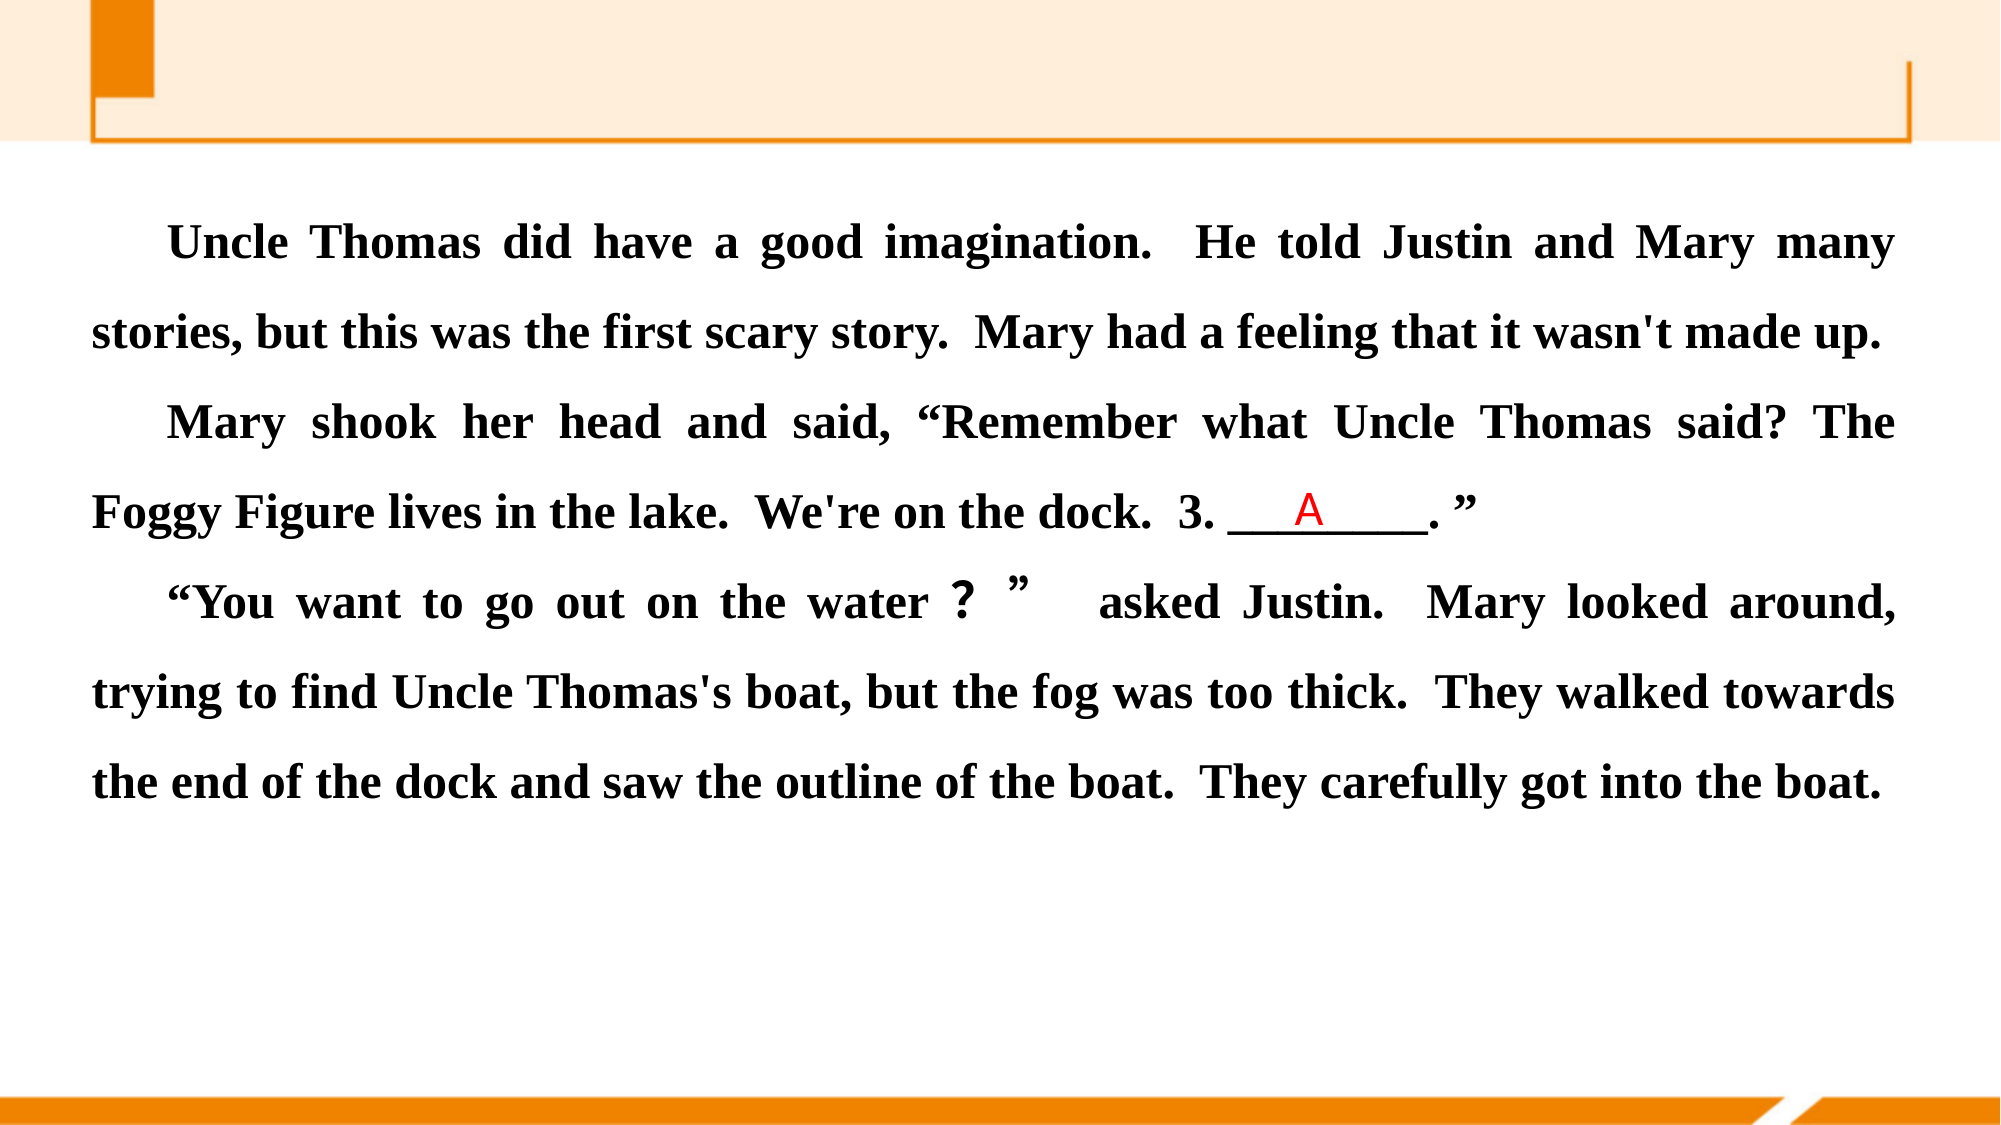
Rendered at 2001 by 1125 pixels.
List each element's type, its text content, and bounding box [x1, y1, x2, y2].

picture [0, 0, 2001, 1125]
text_box A [1279, 467, 1339, 543]
text_box Uncle Thomas did have a good imagination. He told Justin and Mary many stories, but this was the first scary story. Mary had a feeling that it wasn't made up. Mary shook her head and said, “Remember what Uncle Thomas said? The Foggy Figure lives in the lake. We're on the dock. 3. ________. ” “You want to go out on the water？” asked Justin. Mary looked around, trying to find Uncle Thomas's boat, but the fog was too thick. They walked towards the end of the dock and saw the outline of the boat. They carefully got into the boat. [76, 171, 1912, 817]
